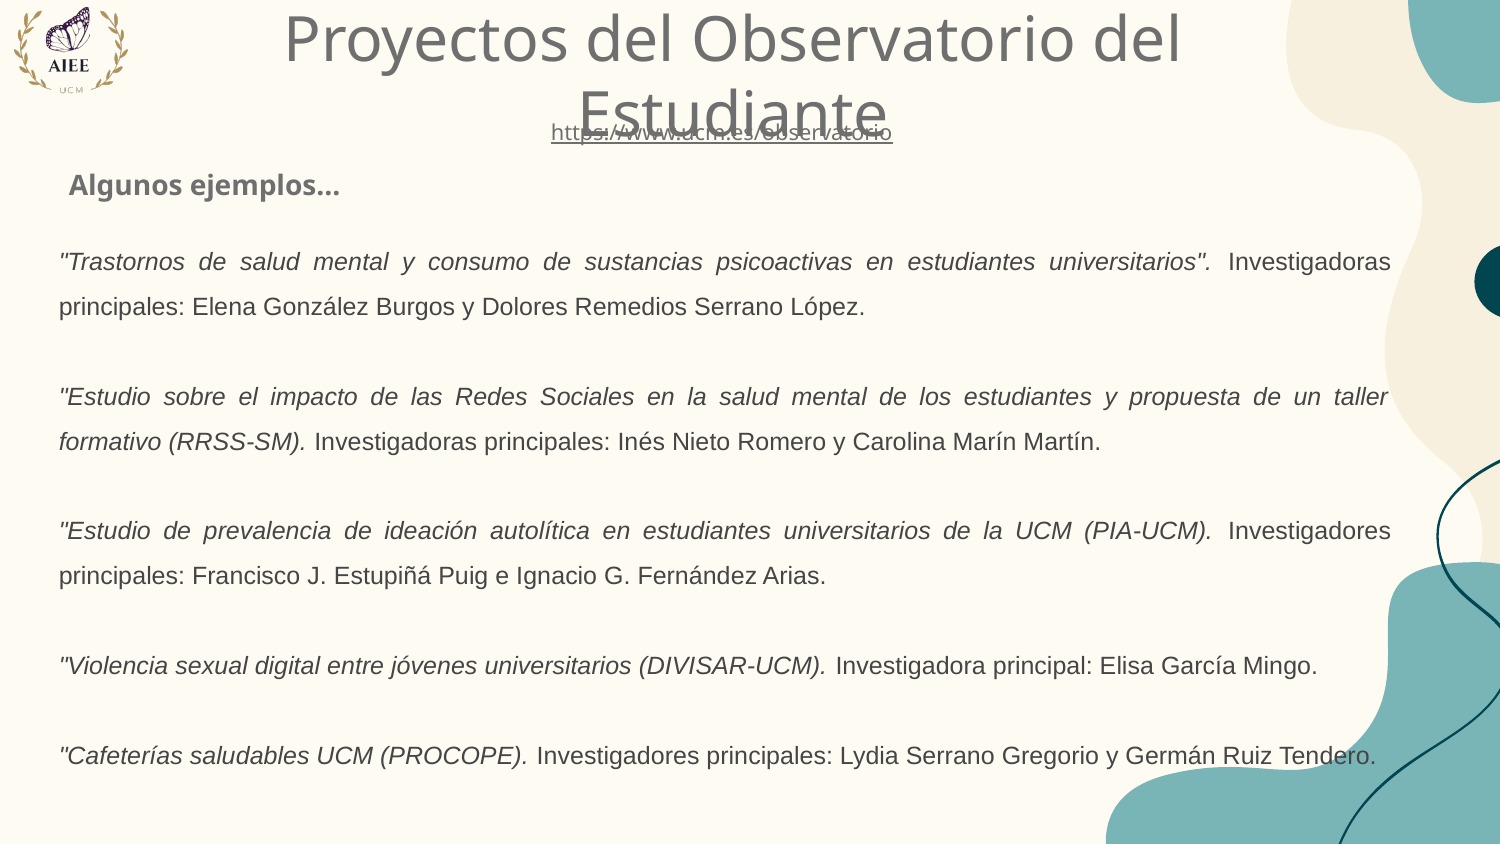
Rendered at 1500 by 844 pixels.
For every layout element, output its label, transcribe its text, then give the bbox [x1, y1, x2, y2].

picture [0, 0, 151, 100]
text_box "Trastornos de salud mental y consumo de sustancias psicoactivas en estudiantes universitarios". Investigadoras principales: Elena González Burgos y Dolores Remedios Serrano López. "Estudio sobre el impacto de las Redes Sociales en la salud mental de los estudiantes y propuesta de un taller formativo (RRSS-SM). Investigadoras principales: Inés Nieto Romero y Carolina Marín Martín. "Estudio de prevalencia de ideación autolítica en estudiantes universitarios de la UCM (PIA-UCM). Investigadores principales: Francisco J. Estupiñá Puig e Ignacio G. Fernández Arias. "Violencia sexual digital entre jóvenes universitarios (DIVISAR-UCM). Investigadora principal: Elisa García Mingo. "Cafeterías saludables UCM (PROCOPE). Investigadores principales: Lydia Serrano Gregorio y Germán Ruiz Tendero. [43, 215, 1407, 785]
list https://www.ucm.es/observatorio [199, 87, 1244, 163]
list Algunos ejemplos… [53, 140, 1098, 216]
text_box [1474, 245, 1500, 317]
title Proyectos del Observatorio del Estudiante [116, 38, 1350, 109]
